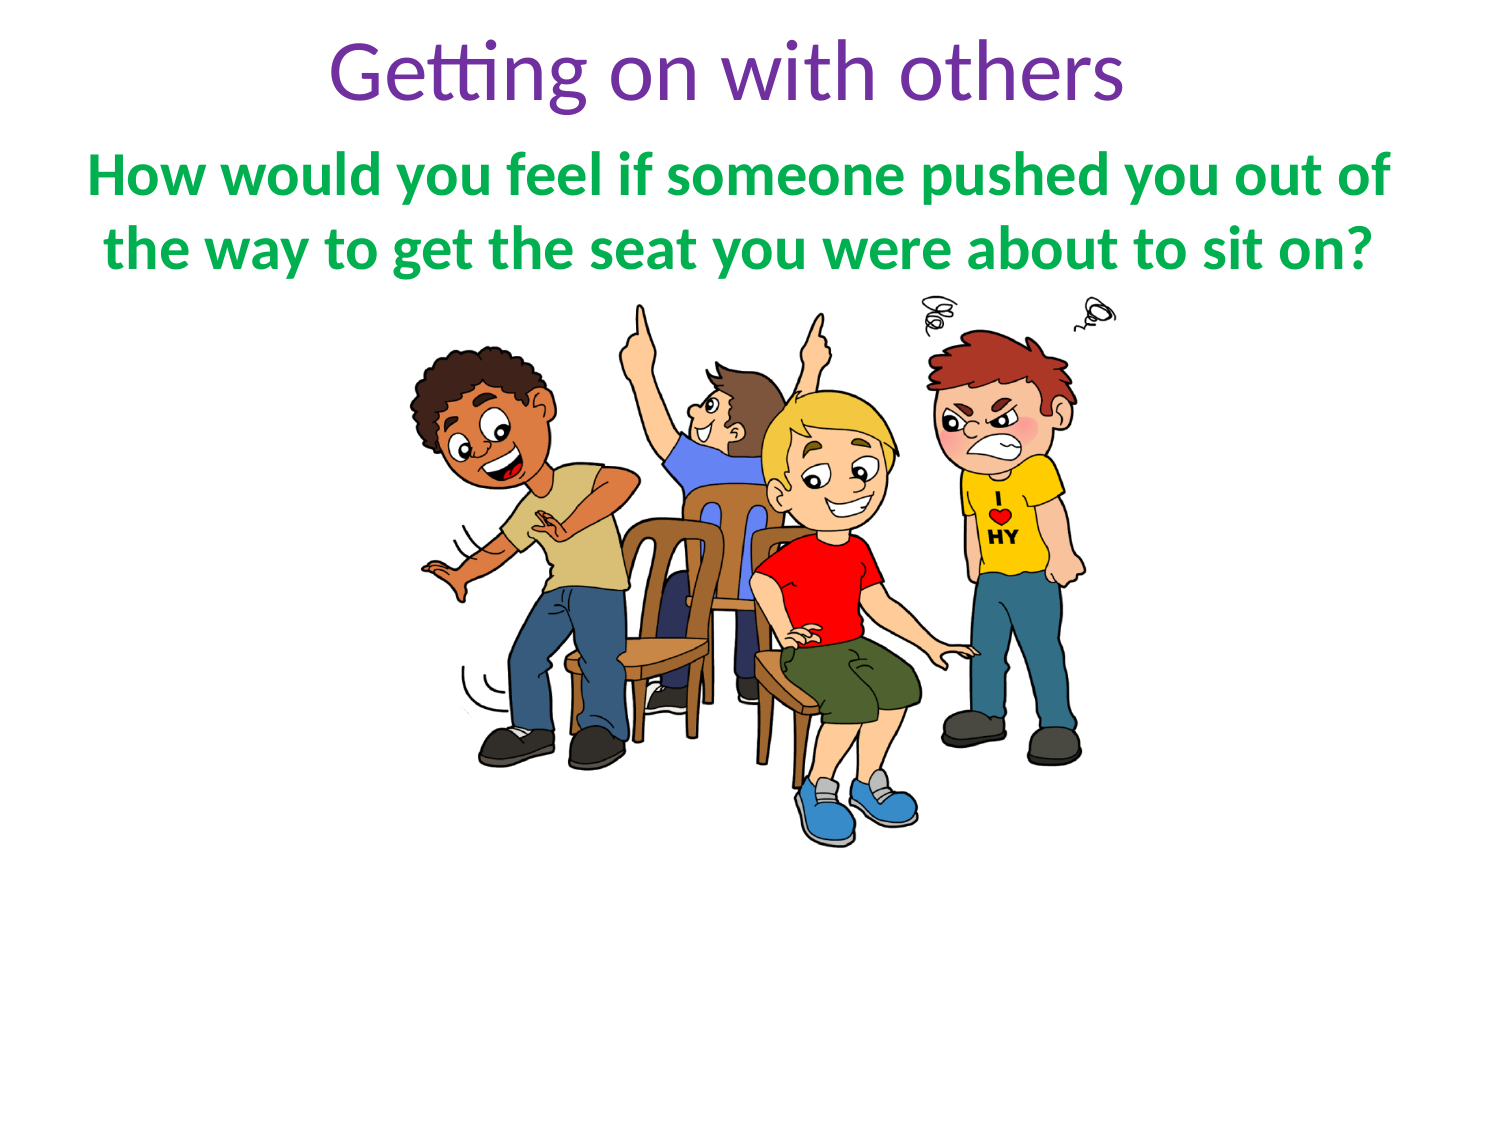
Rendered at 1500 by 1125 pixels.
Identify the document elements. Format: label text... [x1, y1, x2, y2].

text_box Getting on with others [53, 5, 1403, 126]
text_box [152, 255, 1158, 928]
text_box How would you feel if someone pushed you out of the way to get the seat you were about to sit on? [64, 113, 1415, 302]
